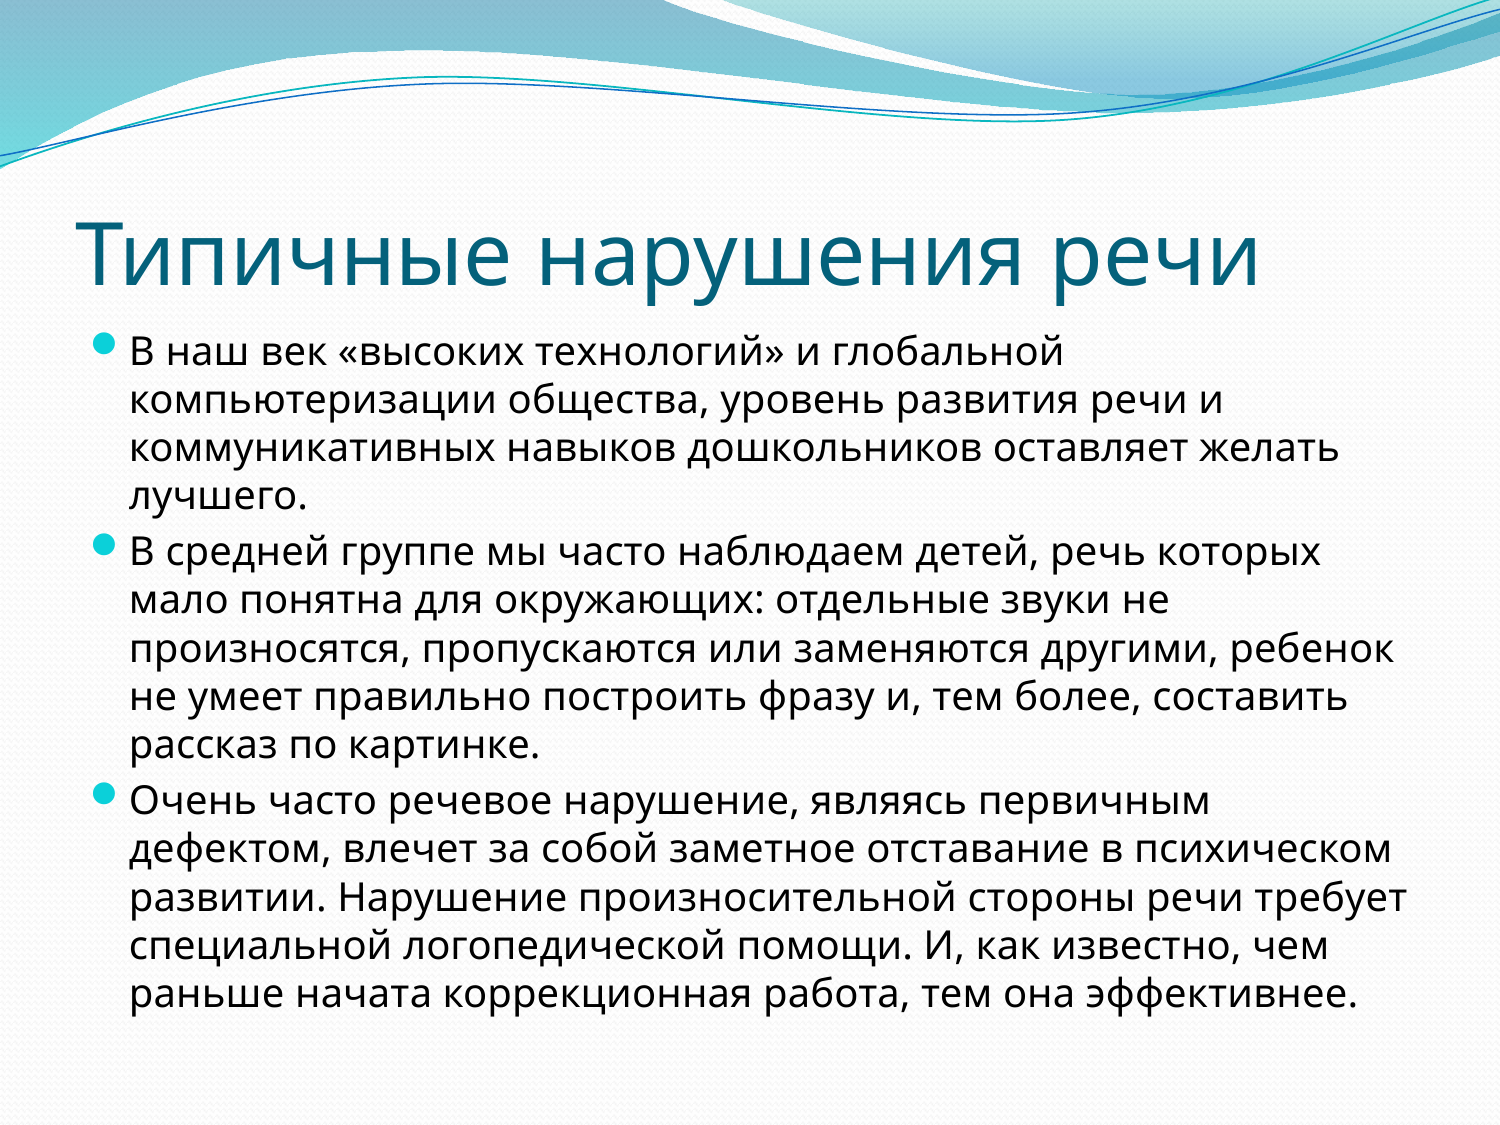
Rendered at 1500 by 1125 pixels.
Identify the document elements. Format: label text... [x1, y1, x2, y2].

list В наш век «высоких технологий» и глобальной компьютеризации общества, уровень развития речи и коммуникативных навыков дошкольников оставляет желать лучшего. В средней группе мы часто наблюдаем детей, речь которых мало понятна для окружающих: отдельные звуки не произносятся, пропускаются или заменяются другими, ребенок не умеет правильно построить фразу и, тем более, составить рассказ по картинке. Очень часто речевое нарушение, являясь первичным дефектом, влечет за собой заметное отставание в психическом развитии. Нарушение произносительной стороны речи требует специальной логопедической помощи. И, как известно, чем раньше начата коррекционная работа, тем она эффективнее. [75, 317, 1425, 1038]
title Типичные нарушения речи [75, 115, 1425, 303]
